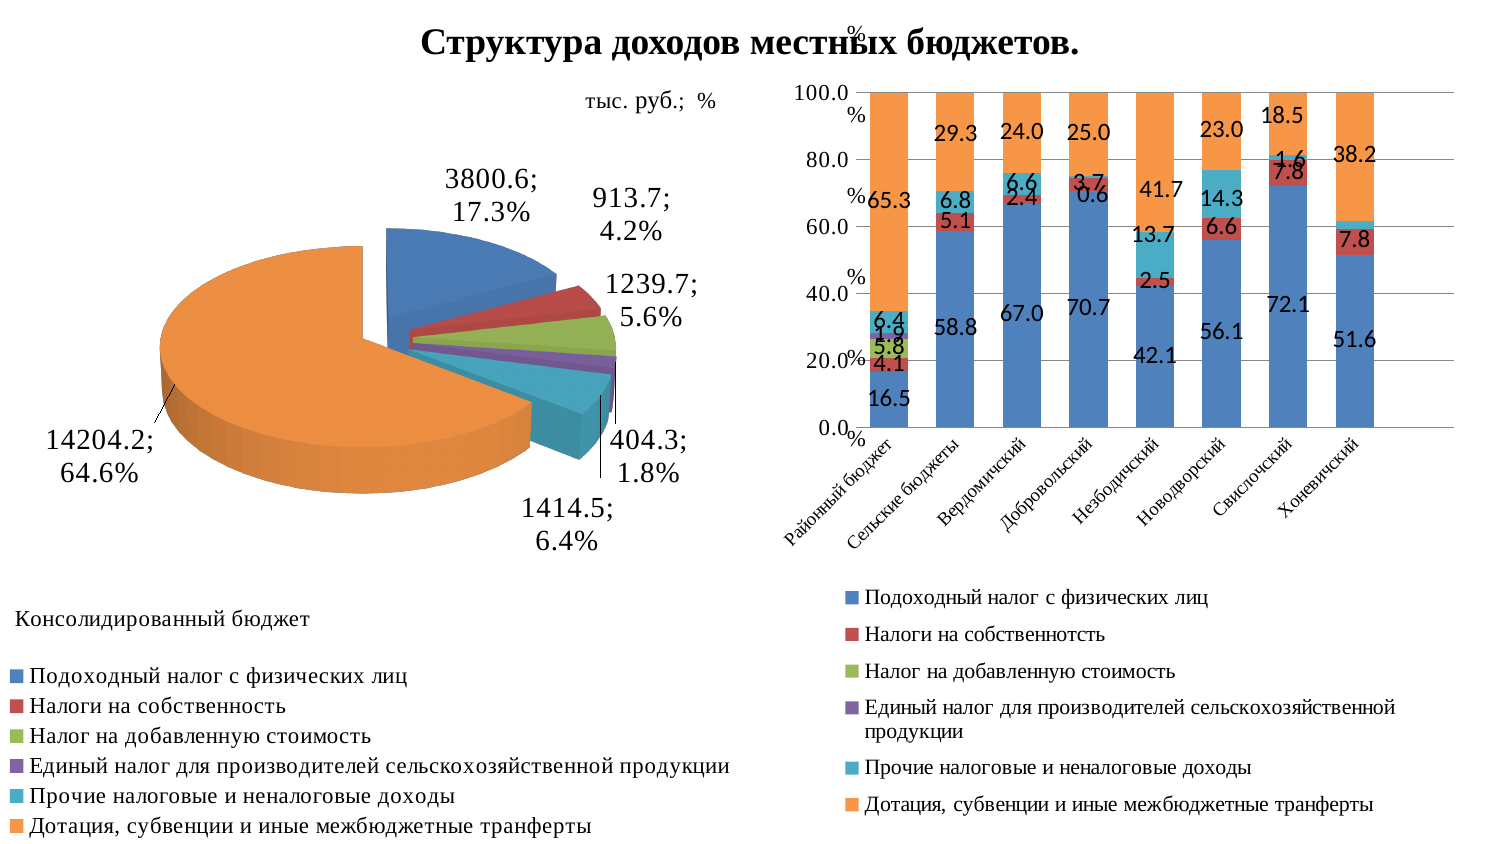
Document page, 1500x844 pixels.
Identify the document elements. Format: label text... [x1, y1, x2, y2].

chart [762, 0, 1500, 844]
chart [0, 79, 738, 844]
title Структура доходов местных бюджетов. [75, 0, 760, 80]
